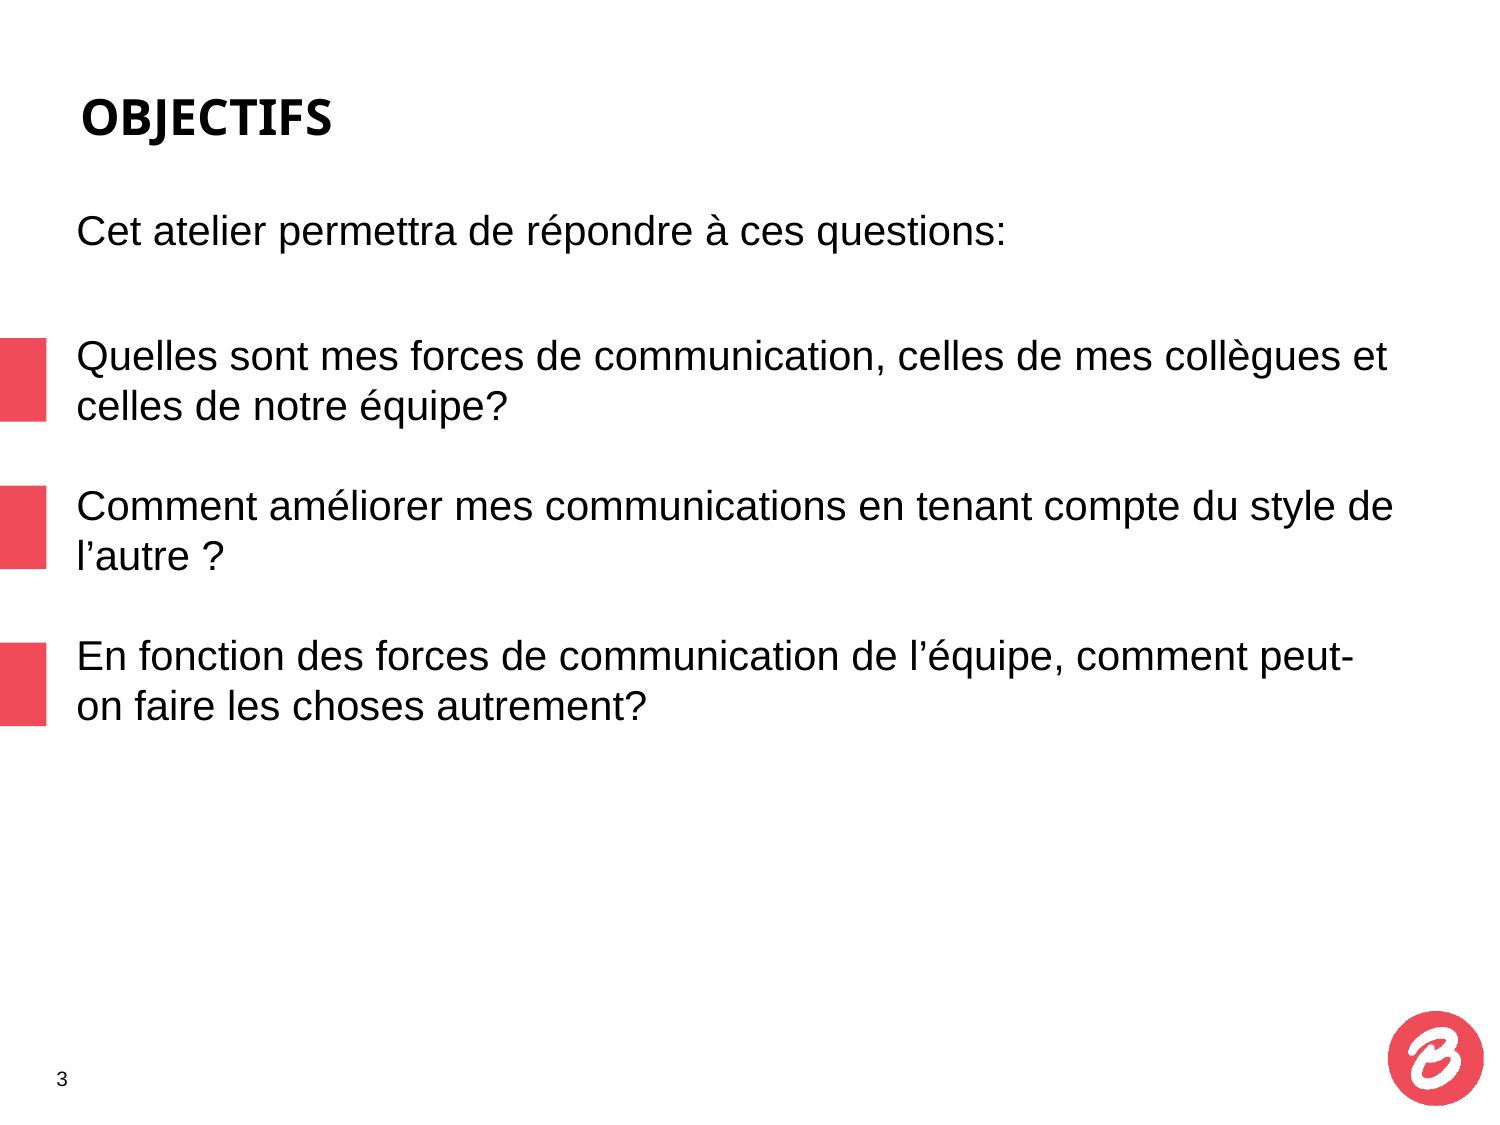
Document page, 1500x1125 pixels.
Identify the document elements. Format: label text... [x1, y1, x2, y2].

text_box [0, 338, 47, 422]
text_box [0, 642, 47, 727]
picture [1387, 1010, 1484, 1106]
text_box [0, 485, 47, 570]
title OBJECTIFS [64, 47, 1415, 185]
slide_number ‹#› [41, 1057, 392, 1118]
list Cet atelier permettra de répondre à ces questions: Quelles sont mes forces de communication, celles de mes collègues et celles de notre équipe? Comment améliorer mes communications en tenant compte du style de l’autre ? En fonction des forces de communication de l’équipe, comment peut-on faire les choses autrement? [61, 196, 1412, 939]
